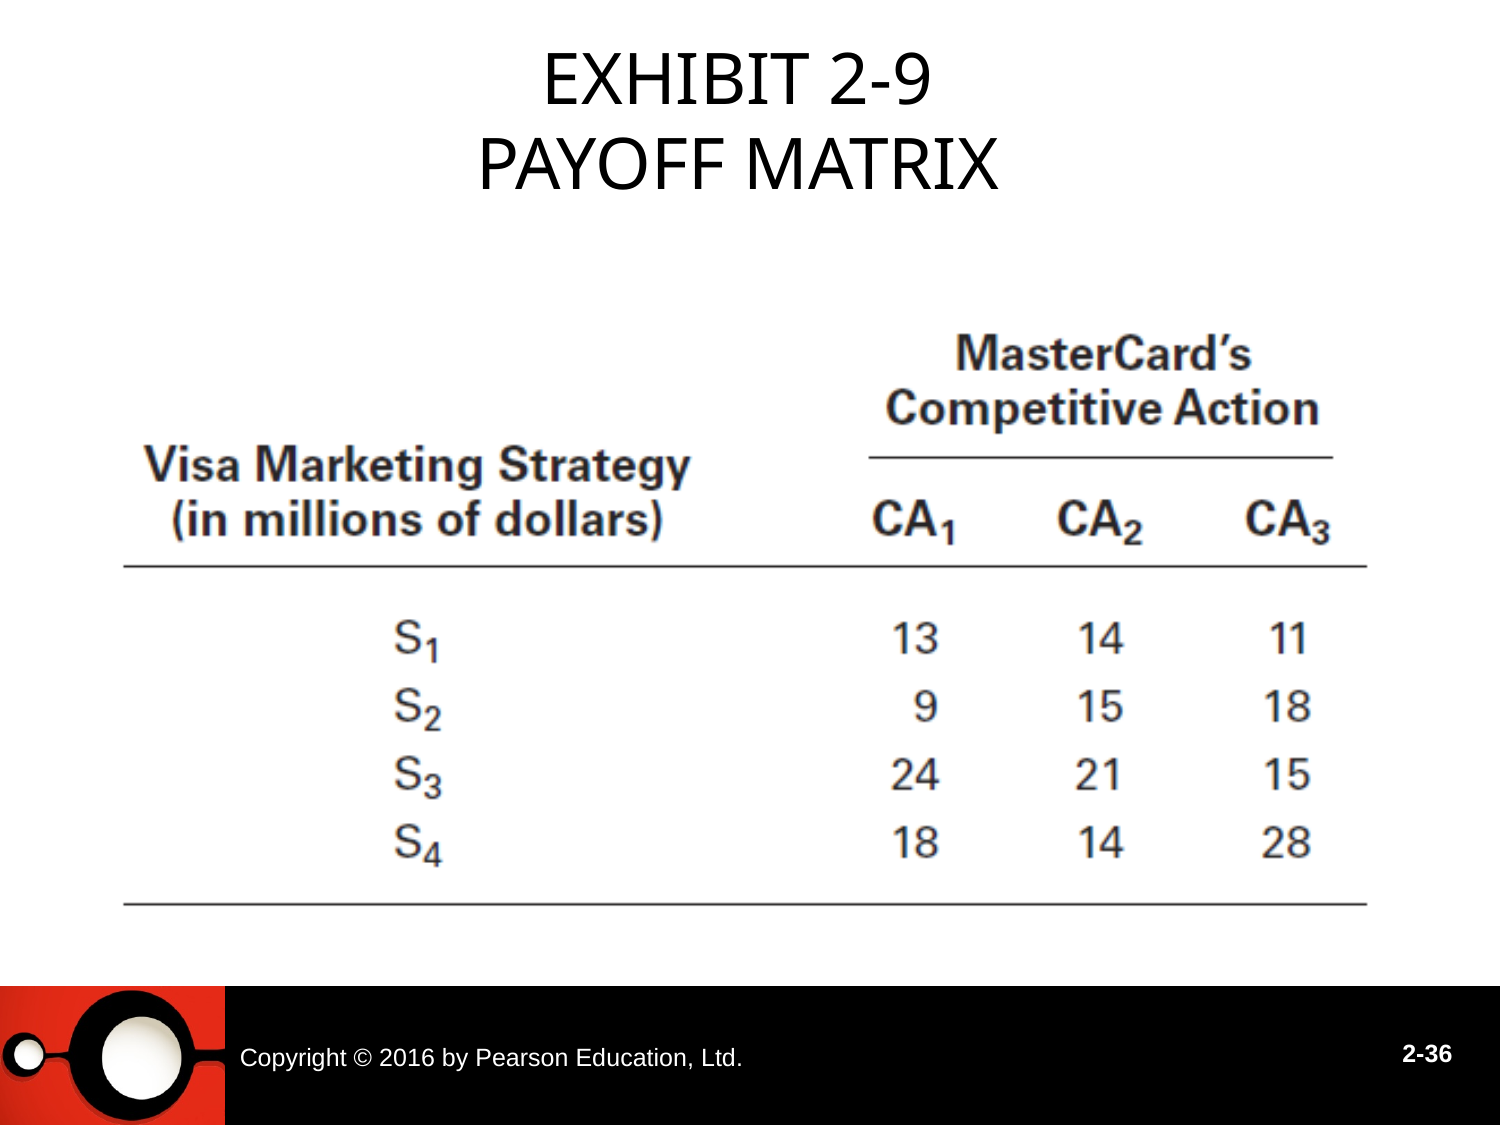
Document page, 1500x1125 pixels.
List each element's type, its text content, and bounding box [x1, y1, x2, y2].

slide_number 2-36 [1387, 1026, 1500, 1087]
picture [0, 986, 225, 1125]
picture [72, 287, 1413, 956]
title Exhibit 2-9 Payoff Matrix [99, 24, 1375, 213]
footer Copyright © 2016 by Pearson Education, Ltd. [225, 1026, 838, 1087]
